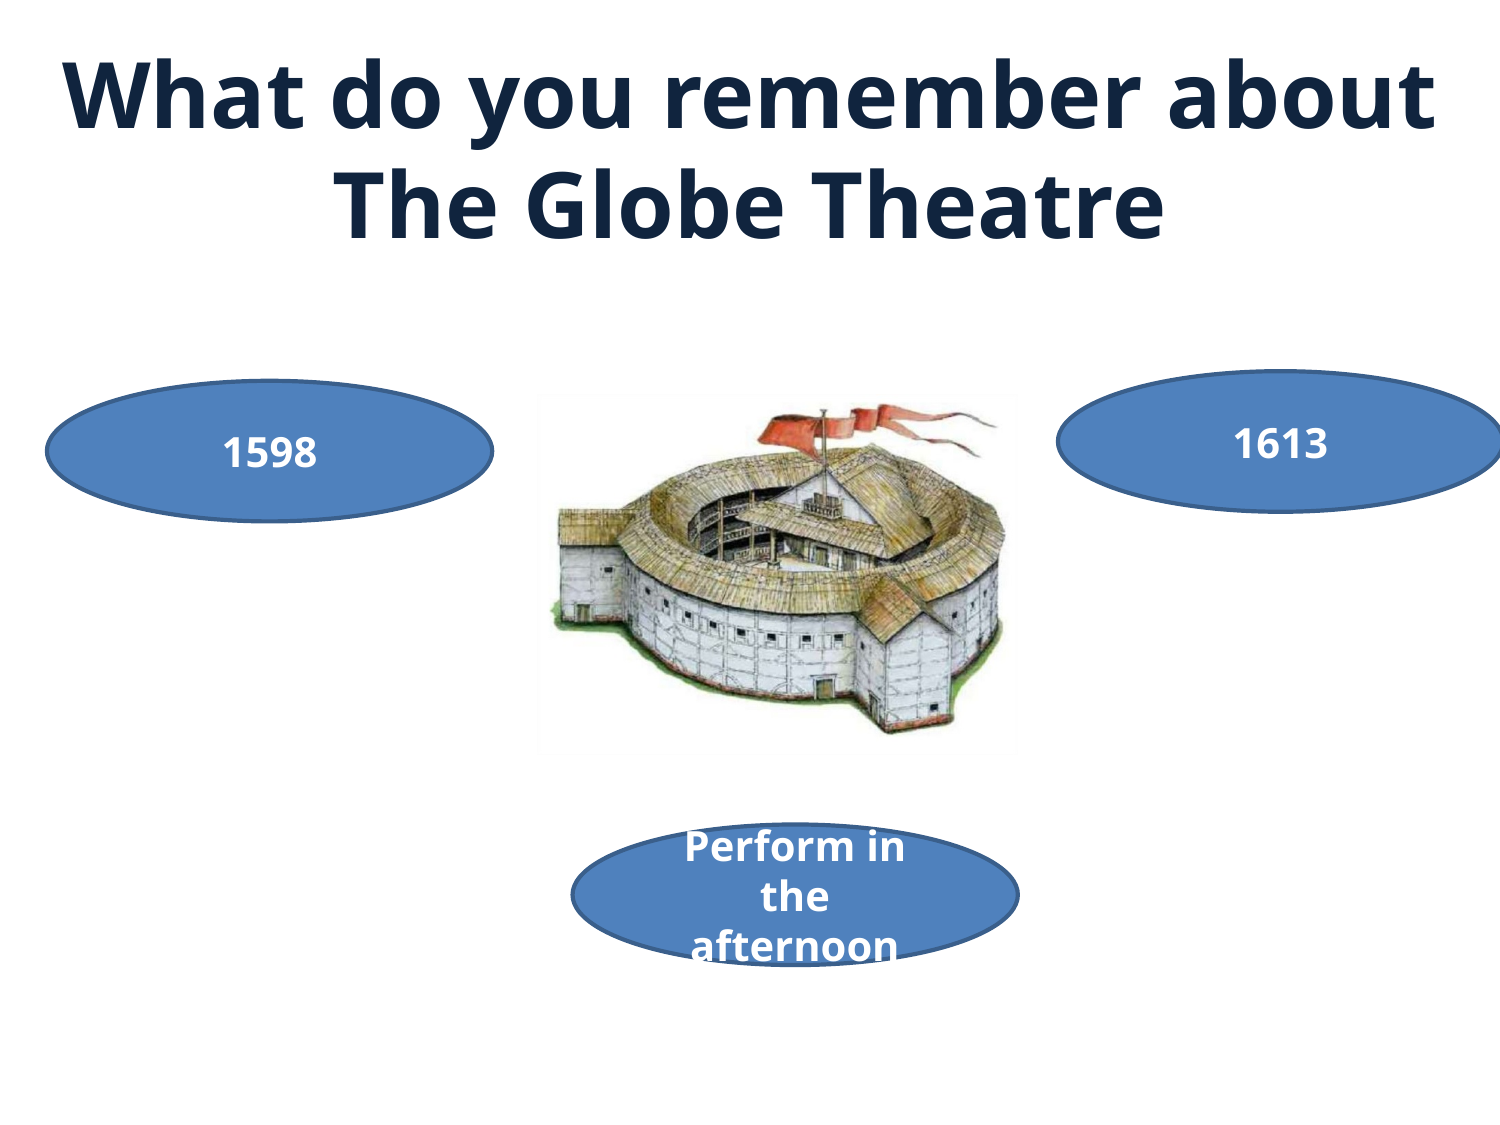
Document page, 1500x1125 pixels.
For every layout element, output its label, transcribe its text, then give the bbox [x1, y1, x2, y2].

text_box Perform in the afternoon [570, 822, 1020, 968]
text_box 1598 [44, 378, 495, 524]
title What do you remember about The Globe Theatre [46, 35, 1454, 258]
picture [537, 393, 1019, 755]
text_box 1613 [1055, 369, 1500, 514]
